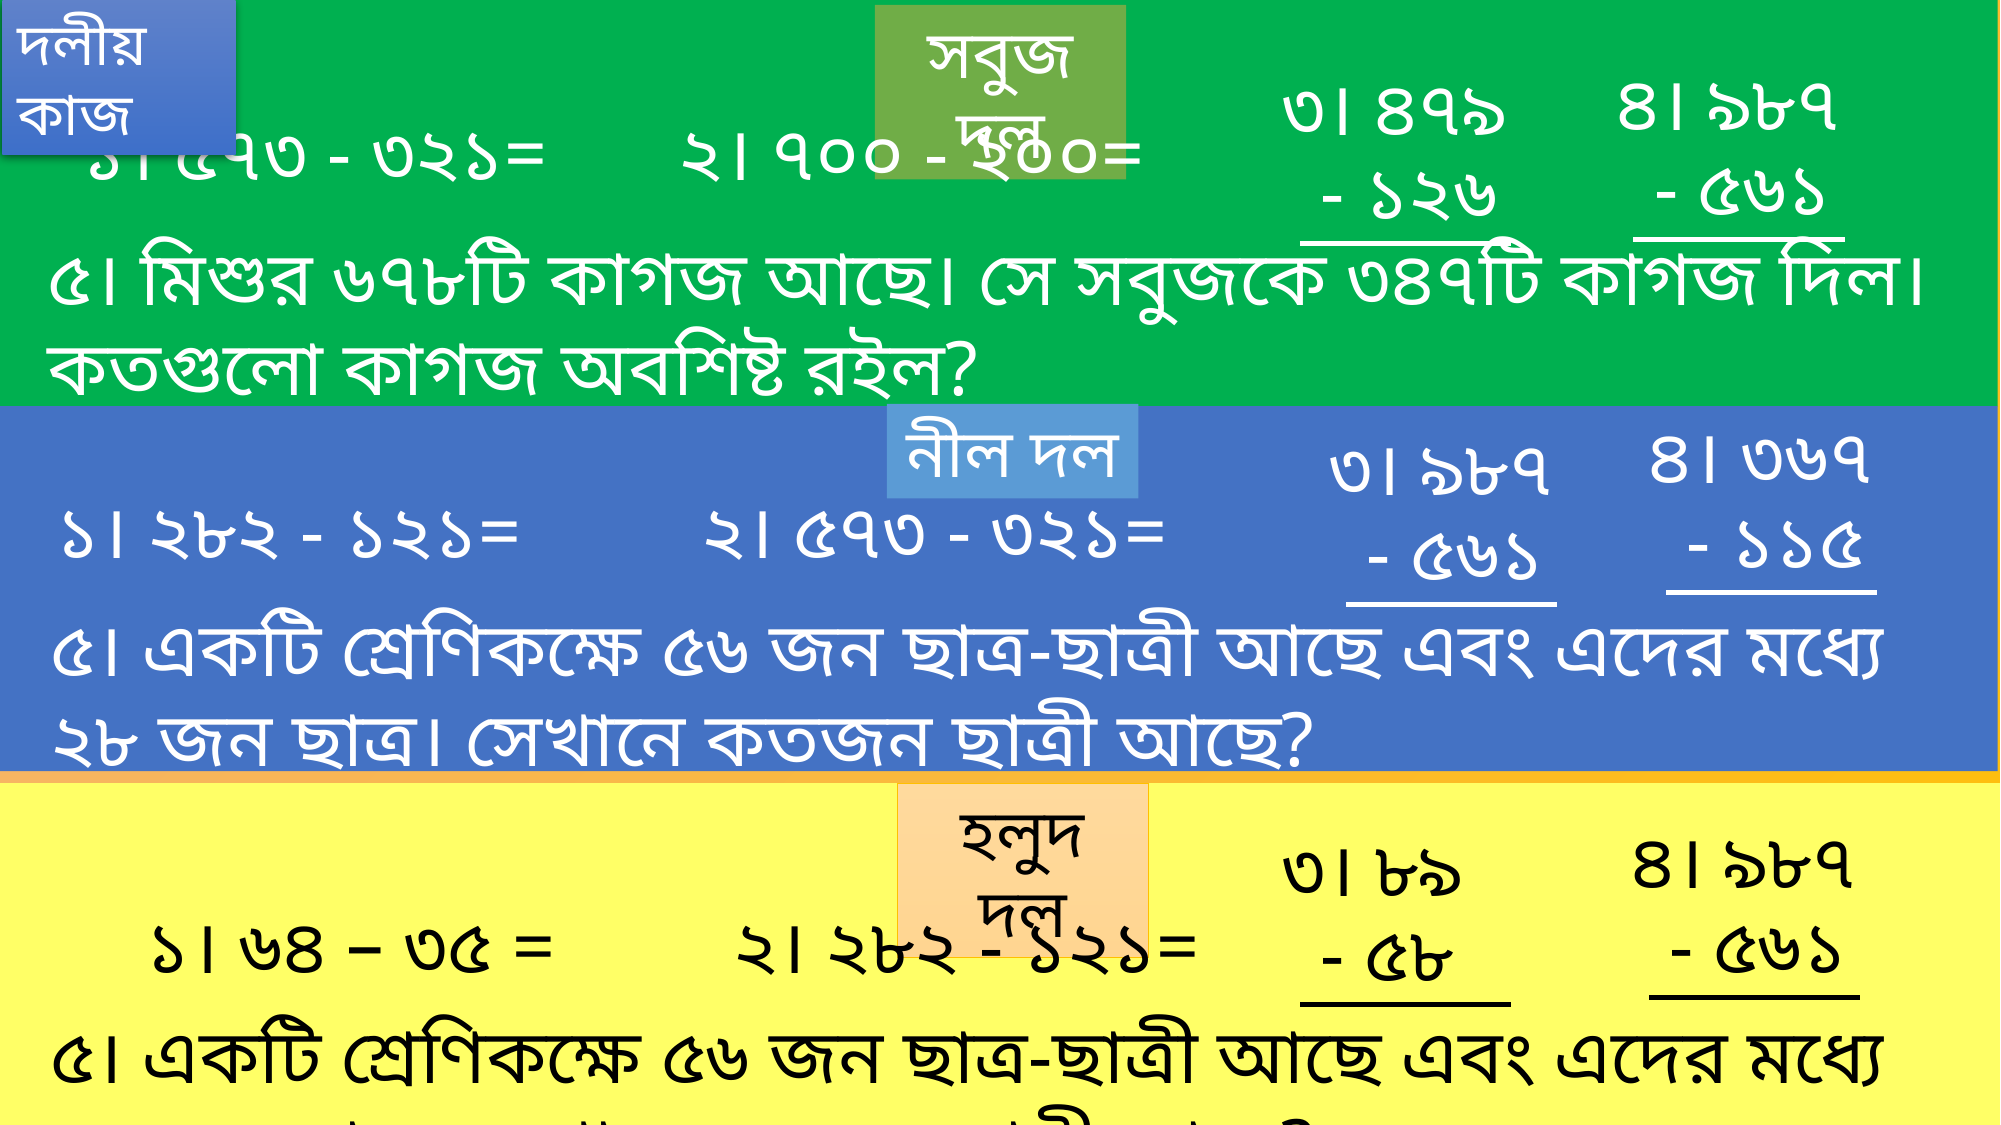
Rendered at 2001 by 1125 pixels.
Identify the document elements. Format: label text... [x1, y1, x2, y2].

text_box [1267, 813, 1801, 1005]
text_box ৫। মিশুর ৬৭৮টি কাগজ আছে। সে সবুজকে ৩৪৭টি কাগজ দিল। কতগুলো কাগজ অবশিষ্ট রইল? [33, 222, 1967, 418]
text_box [0, 782, 2000, 1125]
text_box ২। ৫৭৩ - ৩২১= [686, 476, 1220, 582]
text_box ২। ২৮২ - ১২১= [718, 891, 1252, 996]
text_box ৫। একটি শ্রেণিকক্ষে ৫৬ জন ছাত্র-ছাত্রী আছে এবং এদের মধ্যে ২৮ জন ছাত্র। সেখানে কতজন ছাত্রী আছে? [35, 1000, 2000, 1125]
text_box ১। ৬৪ – ৩৫ = [131, 891, 665, 997]
text_box ১। ৫৭৩ - ৩২১= [67, 97, 601, 203]
text_box ১। ২৮২ - ১২১= [40, 475, 574, 581]
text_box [1313, 413, 1847, 605]
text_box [1266, 52, 1800, 244]
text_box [1633, 401, 2000, 593]
text_box [0, 405, 1313, 772]
text_box ৫। একটি শ্রেণিকক্ষে ৫৬ জন ছাত্র-ছাত্রী আছে এবং এদের মধ্যে ২৮ জন ছাত্র। সেখানে কতজন ছাত্রী আছে? [35, 594, 2000, 789]
text_box দলীয় কাজ [2, 0, 236, 155]
text_box ২। ৭০০ - ২০০= [664, 97, 1198, 203]
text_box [1616, 806, 2000, 998]
text_box নীল দল [885, 402, 1140, 476]
text_box সবুজ দল [873, 3, 1128, 97]
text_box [1600, 48, 2000, 240]
text_box [0, 0, 1999, 405]
text_box হলুদ দল [897, 789, 1149, 891]
